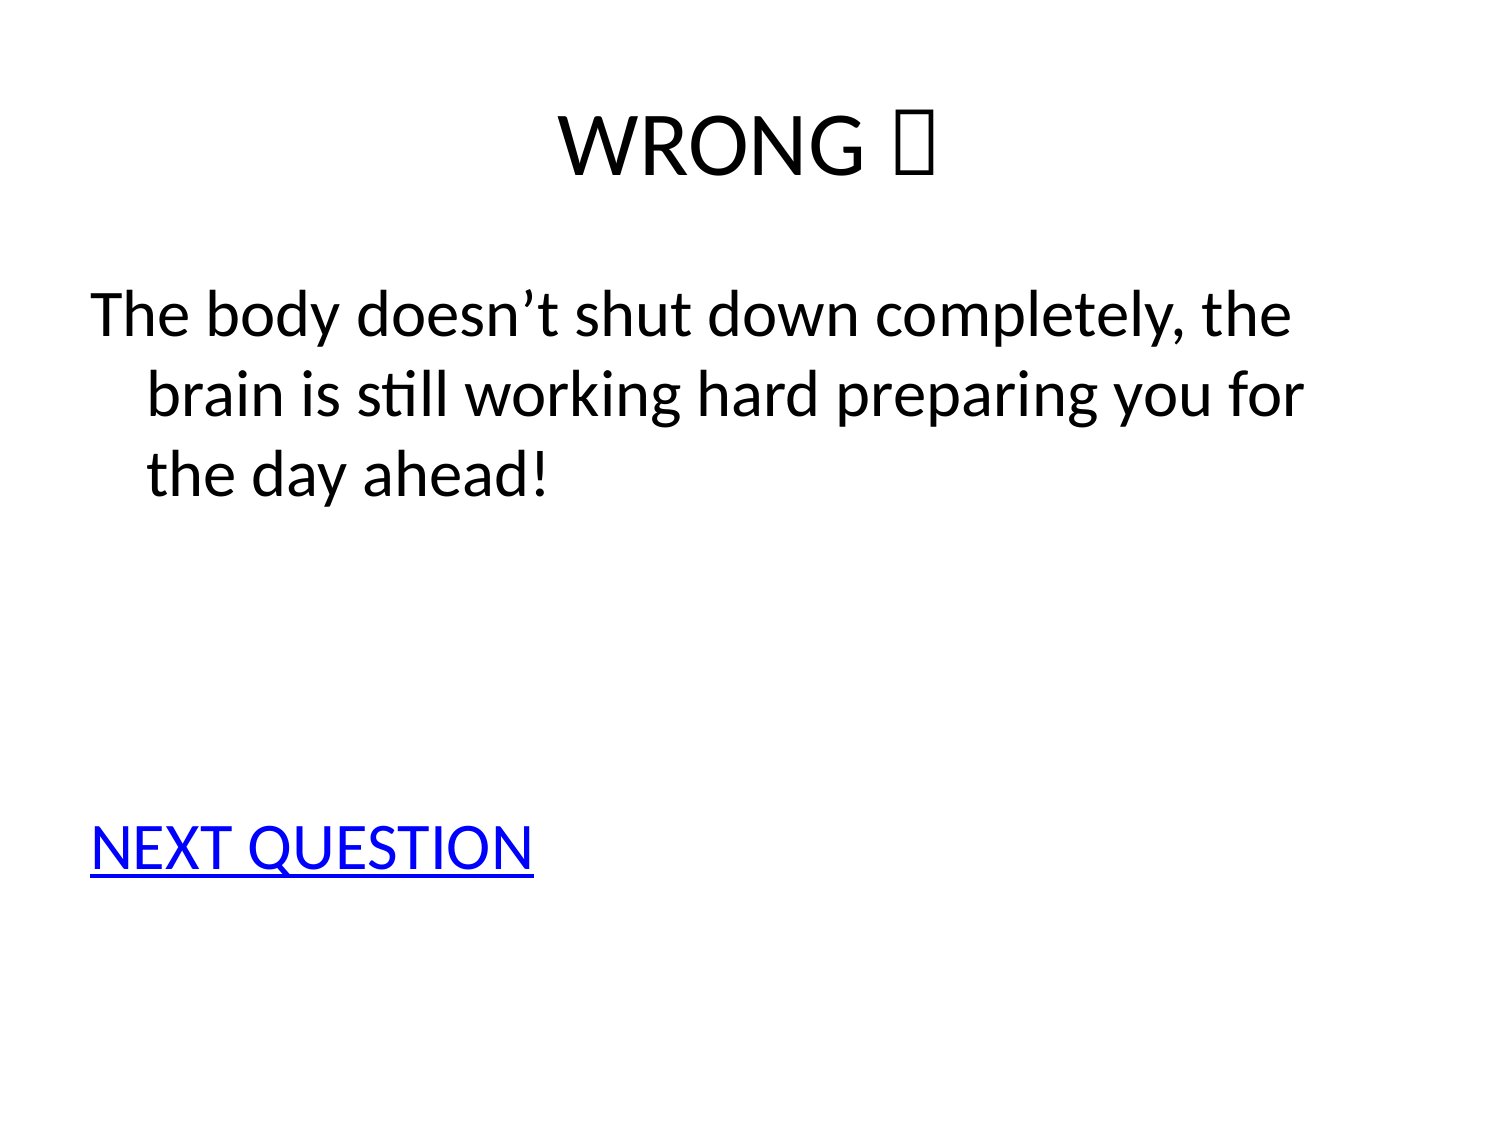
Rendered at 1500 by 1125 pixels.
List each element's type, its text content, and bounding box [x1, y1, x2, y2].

list The body doesn’t shut down completely, the brain is still working hard preparing you for the day ahead! NEXT QUESTION [75, 262, 1425, 1005]
title WRONG  [75, 45, 1425, 233]
